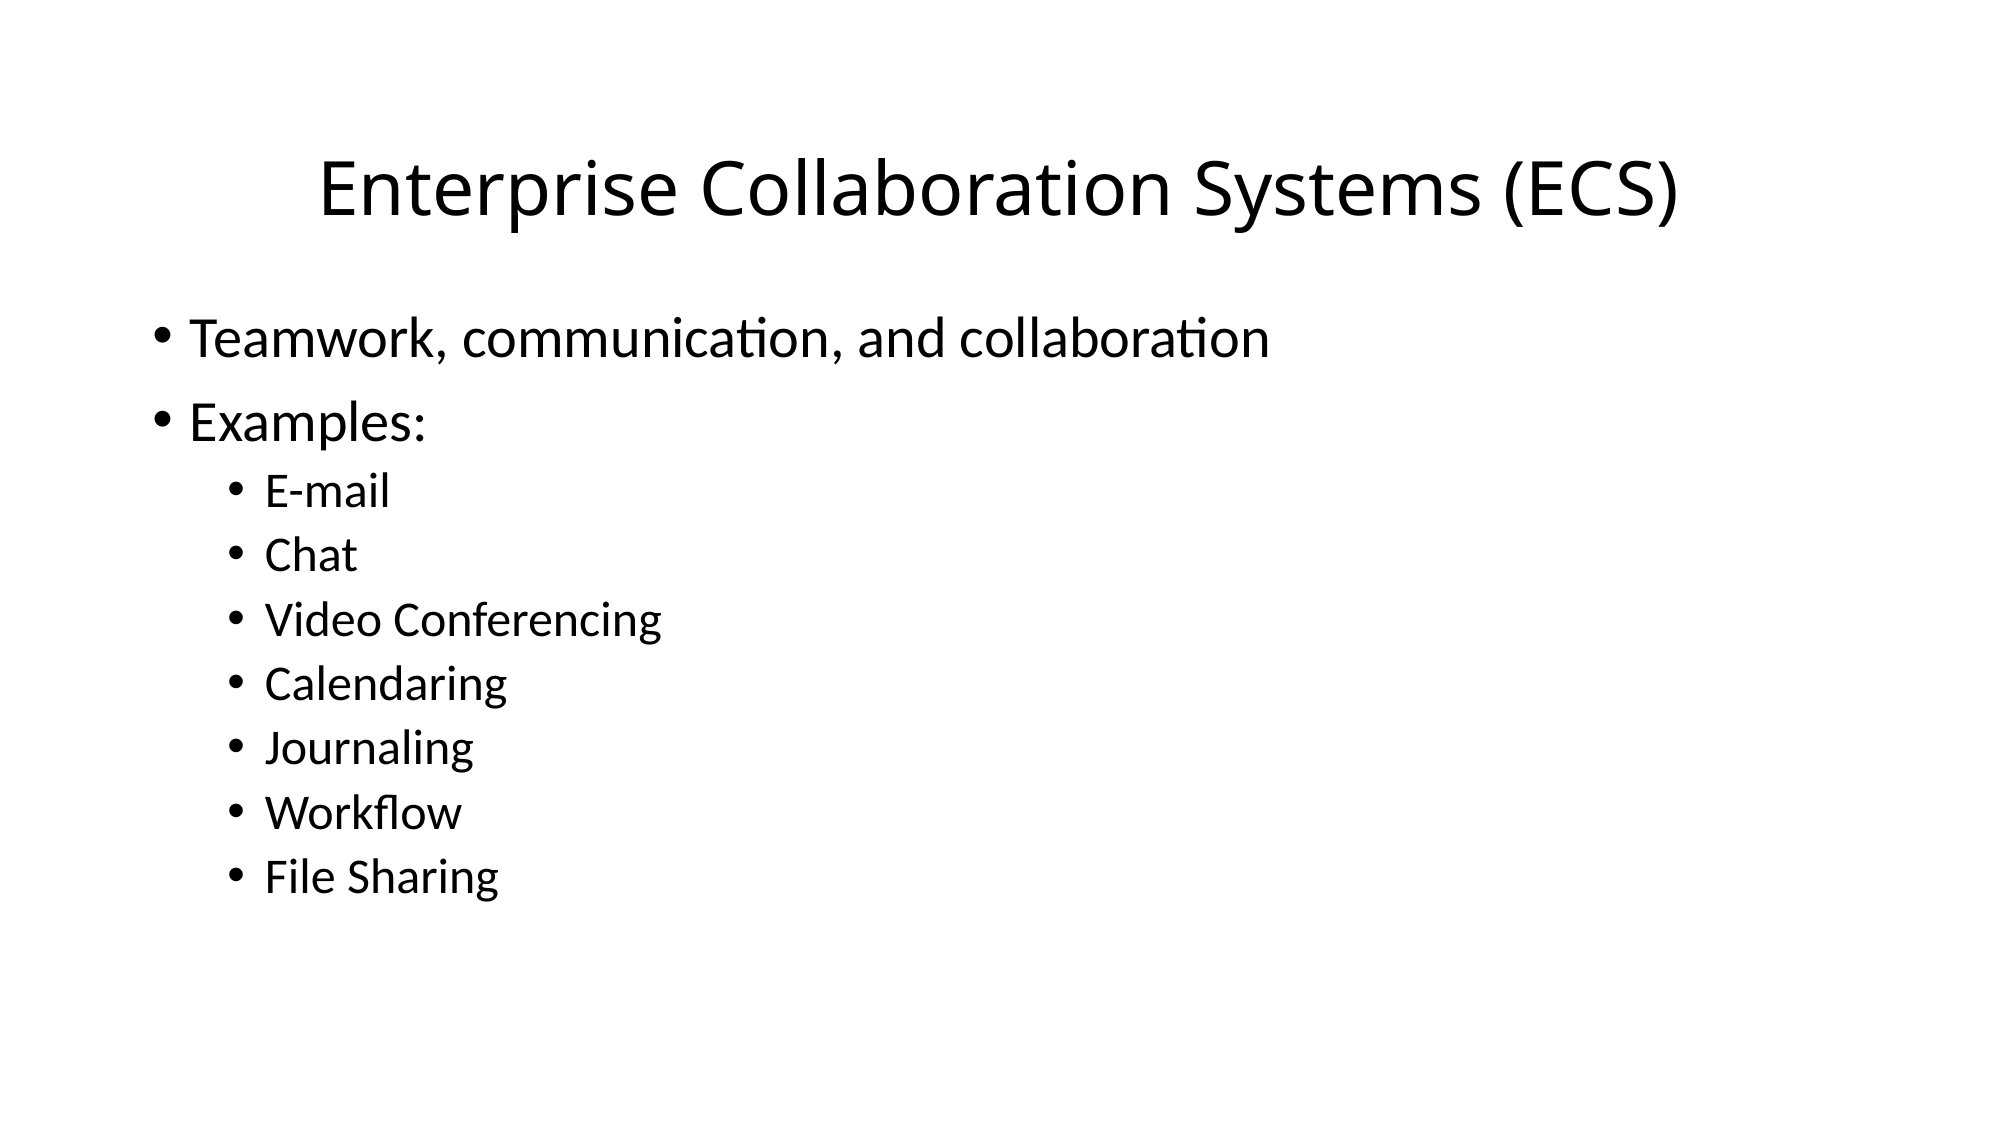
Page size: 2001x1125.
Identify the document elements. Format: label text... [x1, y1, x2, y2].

list Teamwork, communication, and collaboration Examples: E-mail Chat Video Conferencing Calendaring Journaling Workflow File Sharing [137, 299, 1863, 1014]
title Enterprise Collaboration Systems (ECS) [302, 138, 1719, 244]
